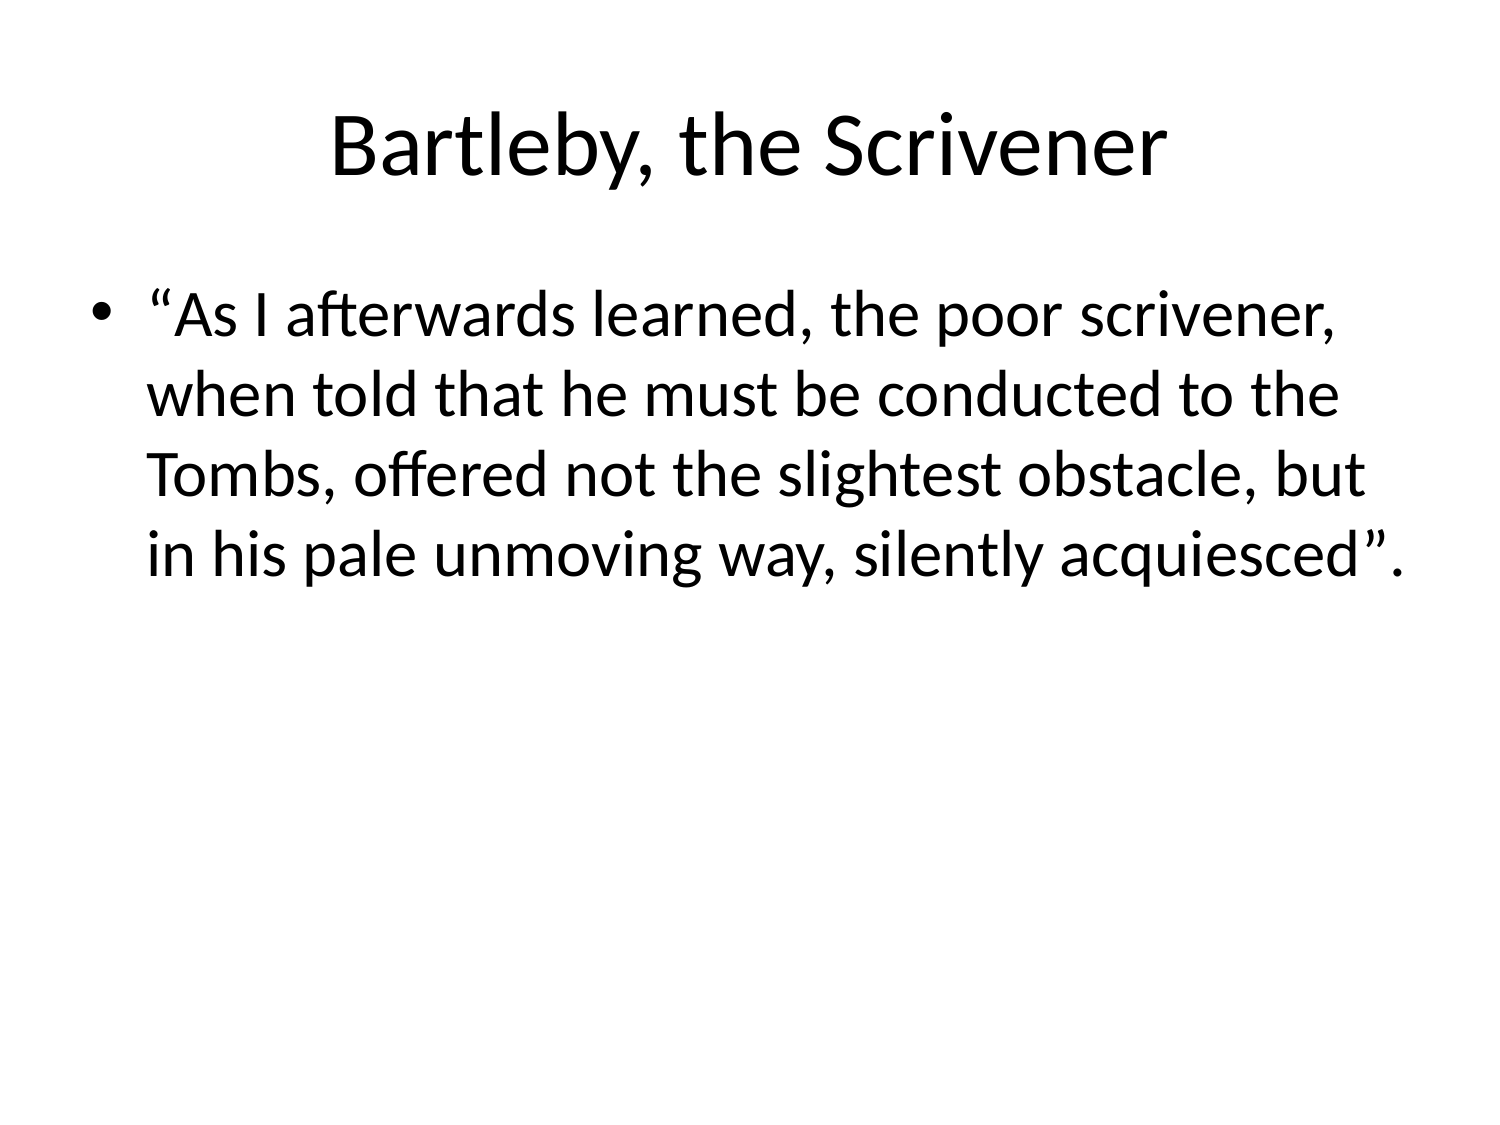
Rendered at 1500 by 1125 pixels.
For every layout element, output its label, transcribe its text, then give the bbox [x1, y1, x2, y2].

list “As I afterwards learned, the poor scrivener, when told that he must be conducted to the Tombs, offered not the slightest obstacle, but in his pale unmoving way, silently acquiesced”. [75, 262, 1425, 1005]
title Bartleby, the Scrivener [75, 45, 1425, 233]
